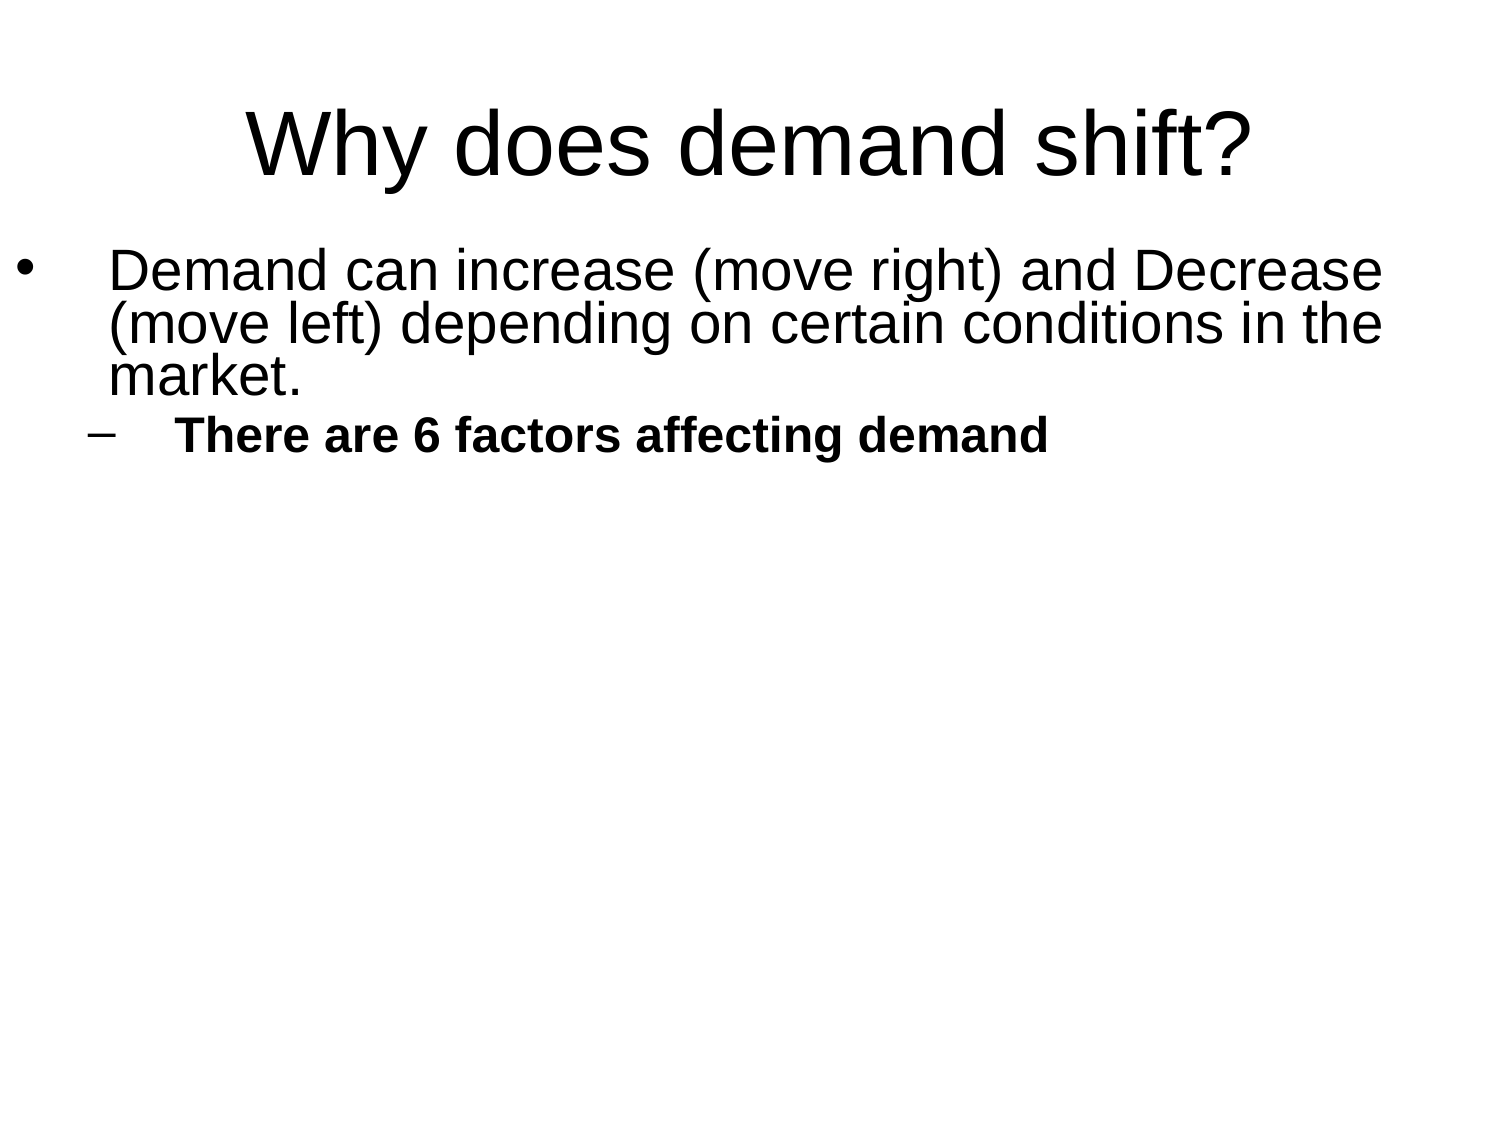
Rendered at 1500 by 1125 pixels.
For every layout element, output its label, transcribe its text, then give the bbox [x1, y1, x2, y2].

list Demand can increase (move right) and Decrease (move left) depending on certain conditions in the market. There are 6 factors affecting demand [0, 241, 1500, 1125]
title Why does demand shift? [75, 45, 1425, 233]
